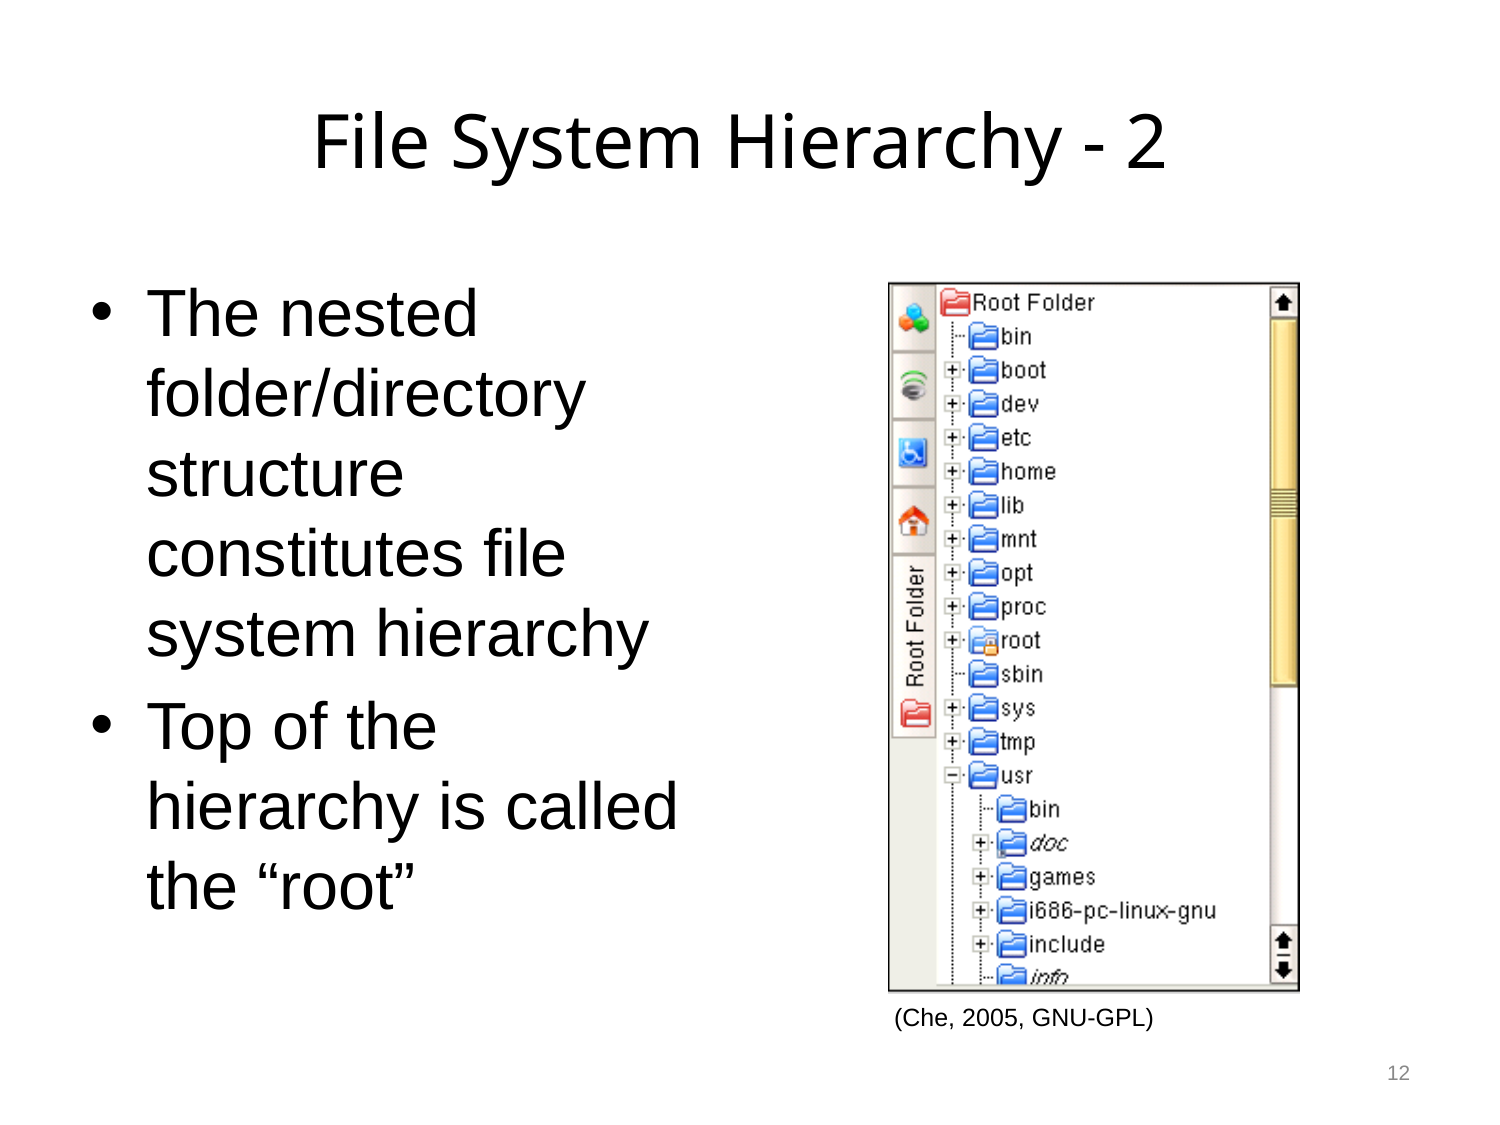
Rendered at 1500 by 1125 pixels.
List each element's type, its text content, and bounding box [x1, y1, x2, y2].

list The nested folder/directory structure constitutes file system hierarchy Top of the hierarchy is called the “root” [75, 262, 738, 1013]
list (Che, 2005, GNU-GPL) [879, 1002, 1329, 1043]
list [859, 280, 1329, 994]
title File System Hierarchy - 2 [75, 45, 1425, 233]
slide_number 12 [1341, 1027, 1425, 1118]
